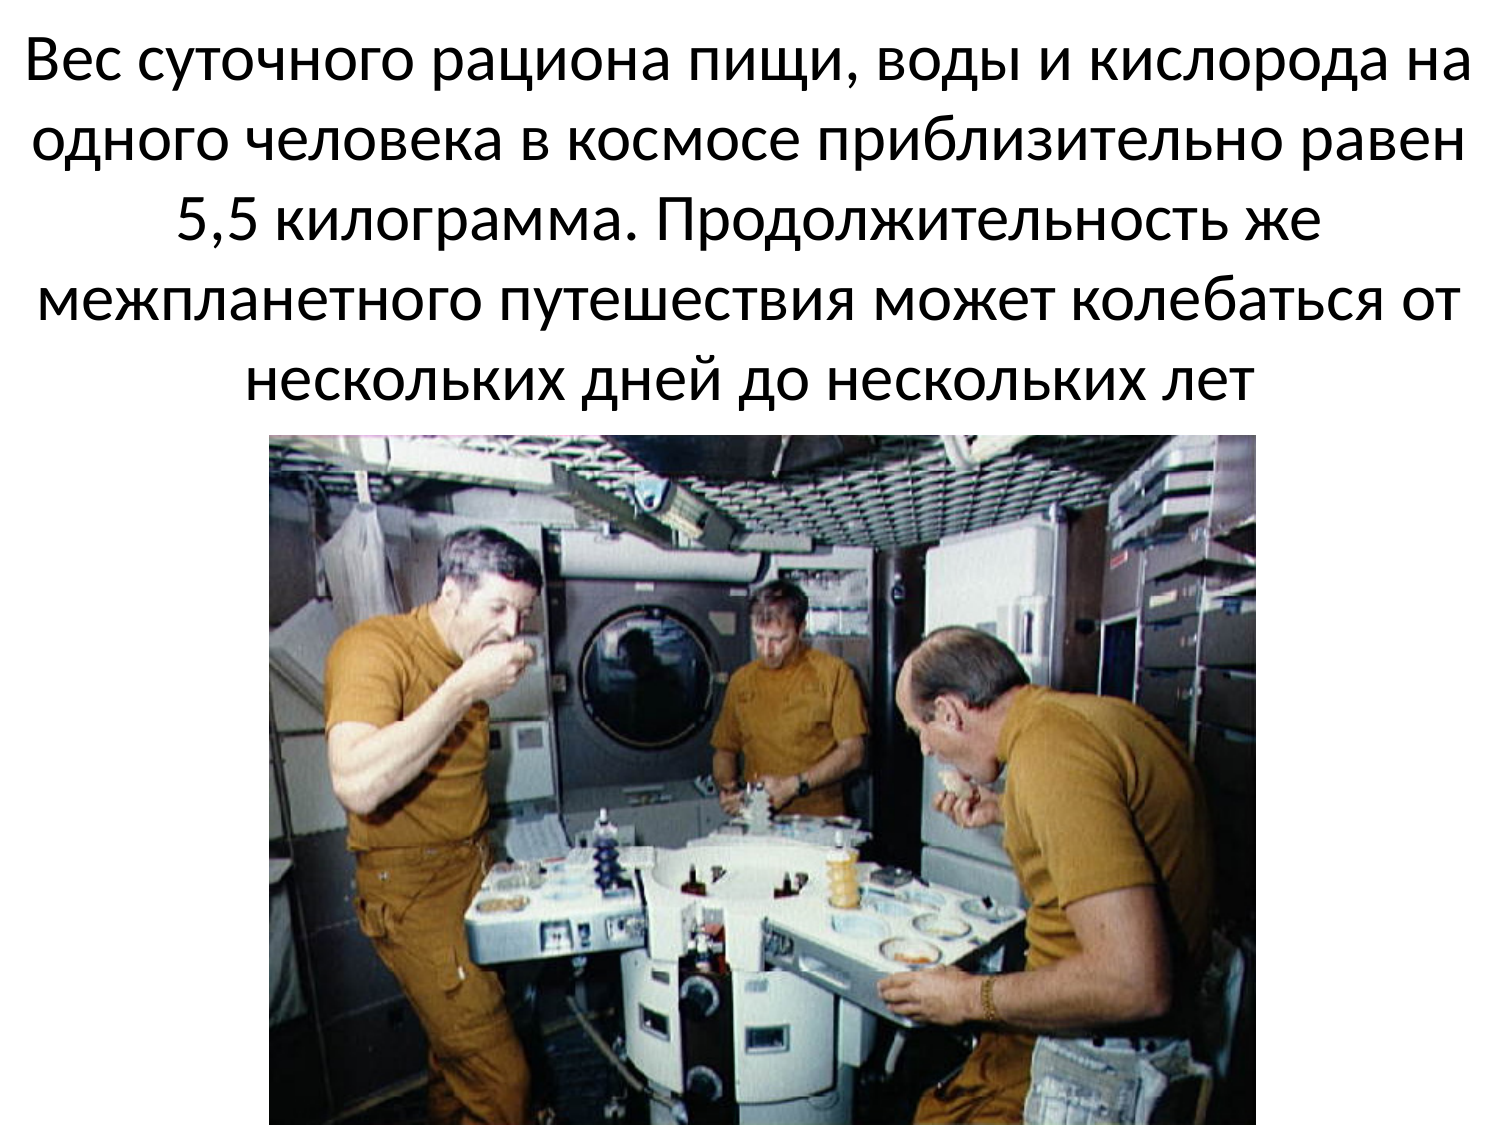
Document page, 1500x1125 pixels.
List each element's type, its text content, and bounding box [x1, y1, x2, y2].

picture [269, 435, 1256, 1125]
title Вес суточного рациона пищи, воды и кислорода на одного человека в космосе приблизительно равен 5,5 килограмма. Продолжительность же межпланетного путешествия может колебаться от нескольких дней до нескольких лет [0, 0, 1500, 188]
